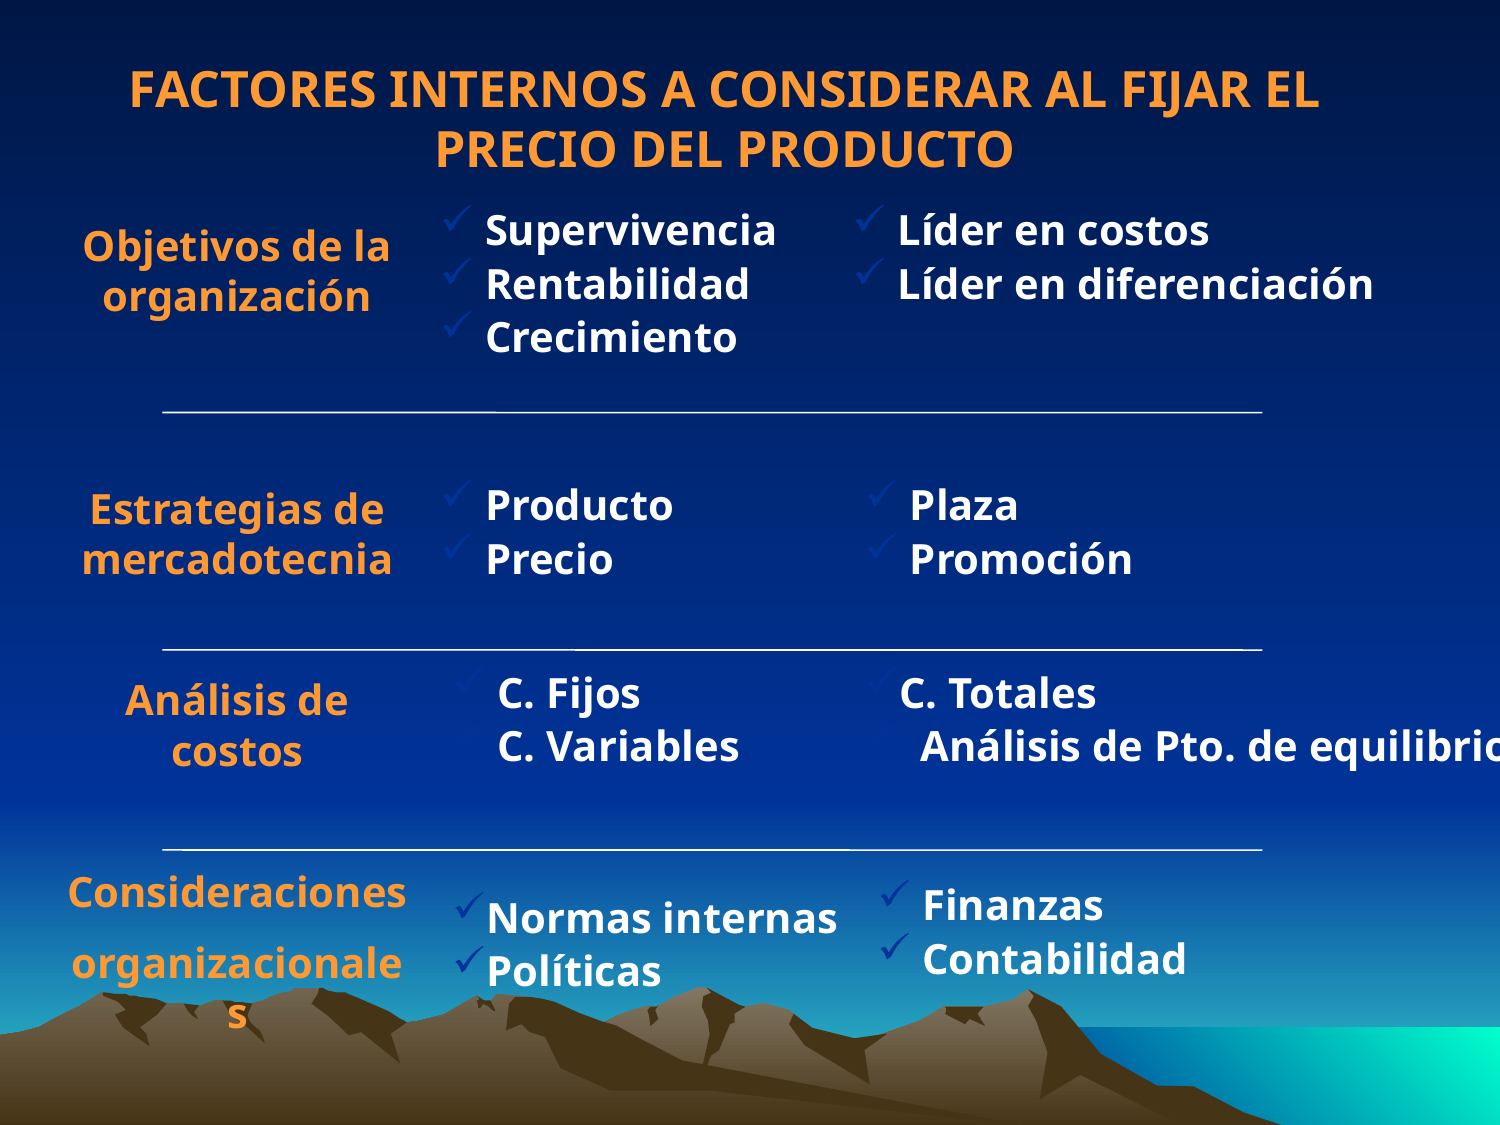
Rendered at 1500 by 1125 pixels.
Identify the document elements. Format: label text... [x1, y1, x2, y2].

text_box FACTORES INTERNOS A CONSIDERAR AL FIJAR EL PRECIO DEL PRODUCTO [49, 49, 1400, 185]
text_box Producto Precio [425, 487, 849, 589]
text_box Objetivos de la organización Estrategias de mercadotecnia Análisis de costos Consideraciones organizacionales [49, 212, 425, 1045]
text_box Finanzas Contabilidad [862, 887, 1500, 988]
text_box Plaza Promoción [849, 487, 1500, 589]
text_box C. Totales Análisis de Pto. de equilibrio [849, 675, 1500, 776]
text_box Supervivencia Rentabilidad Crecimiento [425, 212, 1000, 367]
text_box C. Fijos C. Variables [437, 675, 838, 776]
text_box Líder en costos Líder en diferenciación [837, 212, 1500, 313]
text_box Normas internas Políticas [437, 900, 1188, 1001]
